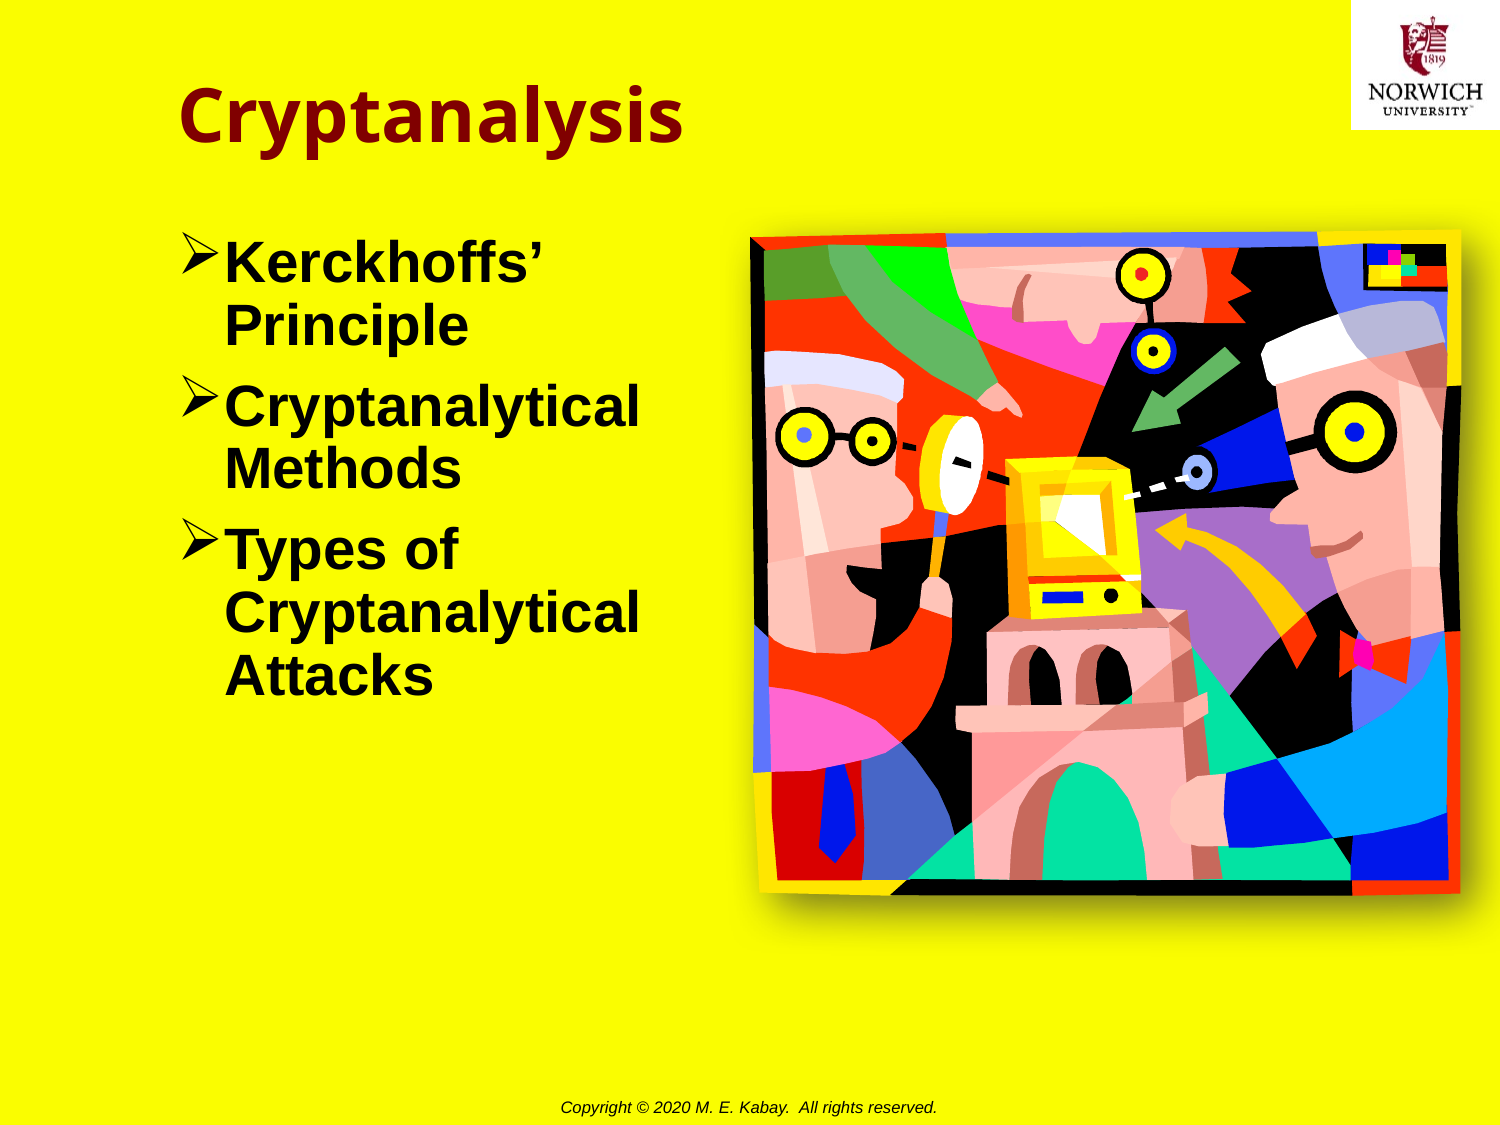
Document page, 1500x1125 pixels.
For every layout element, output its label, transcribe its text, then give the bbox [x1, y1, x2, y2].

list Kerckhoffs’ Principle Cryptanalytical Methods Types of Cryptanalytical Attacks [161, 224, 751, 1038]
picture [749, 218, 1473, 907]
picture [1351, 0, 1500, 130]
title Cryptanalysis [161, 24, 1339, 213]
